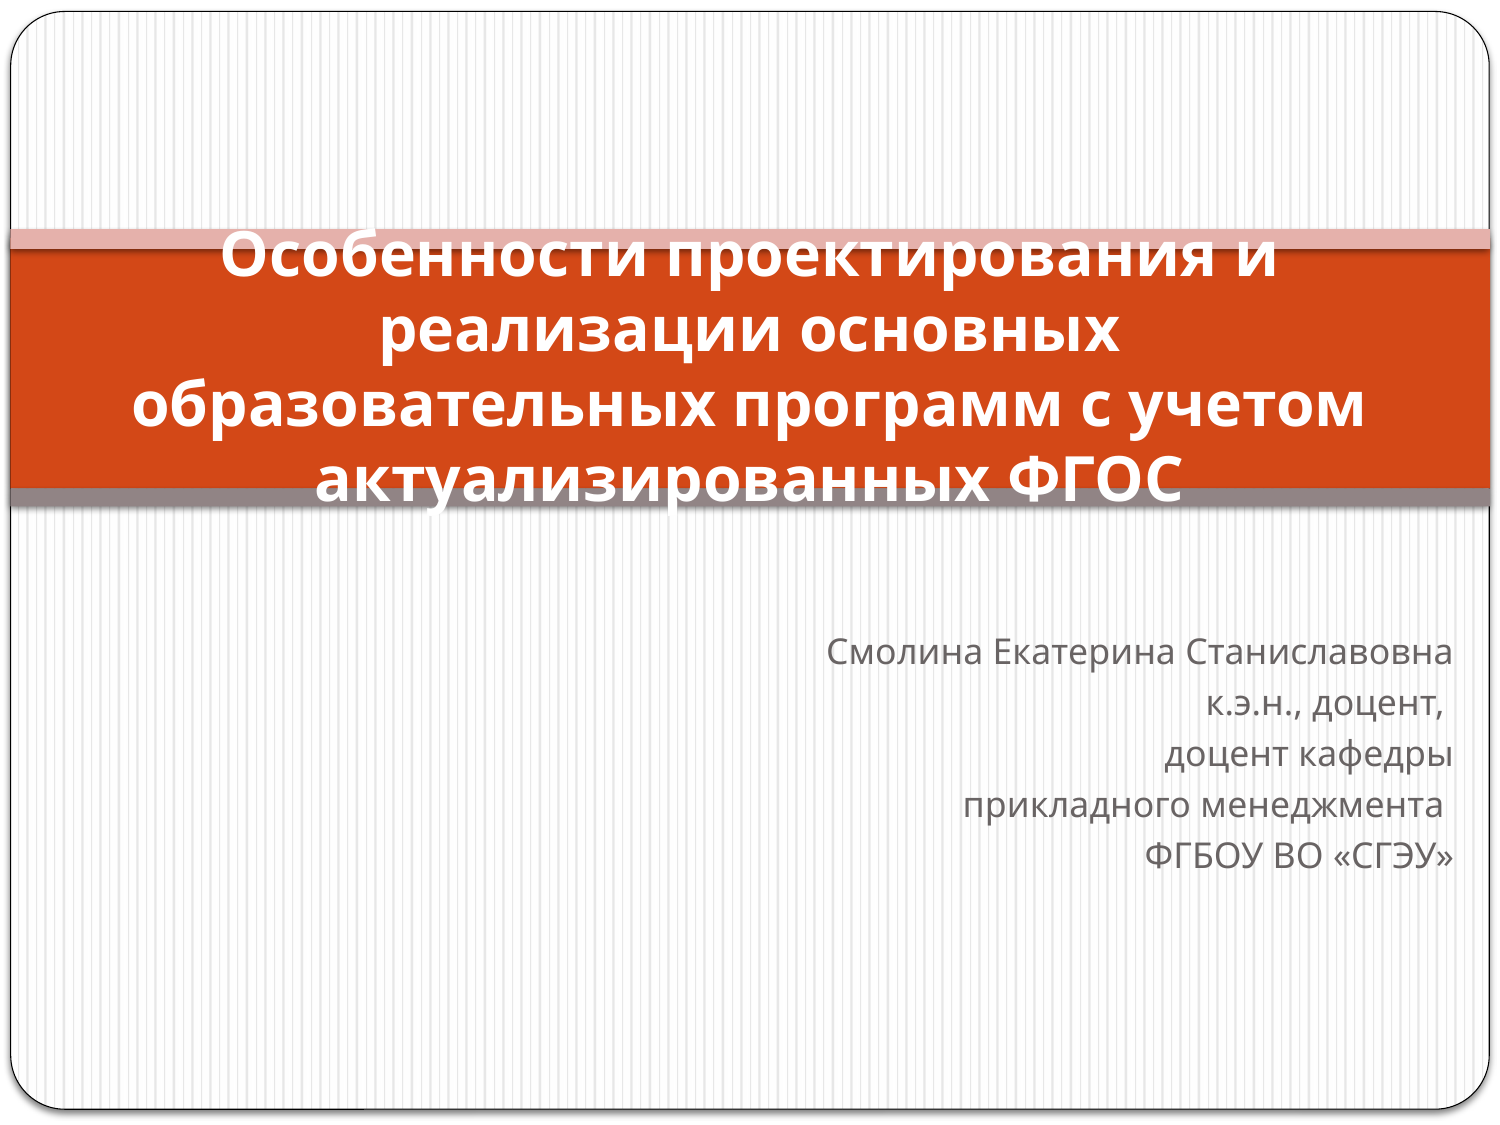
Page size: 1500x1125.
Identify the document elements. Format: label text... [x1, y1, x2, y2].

title Особенности проектирования и реализации основных образовательных программ с учетом актуализированных ФГОС [75, 247, 1425, 489]
subtitle Смолина Екатерина Станиславовна к.э.н., доцент, доцент кафедры прикладного менеджмента ФГБОУ ВО «СГЭУ» [419, 621, 1470, 884]
